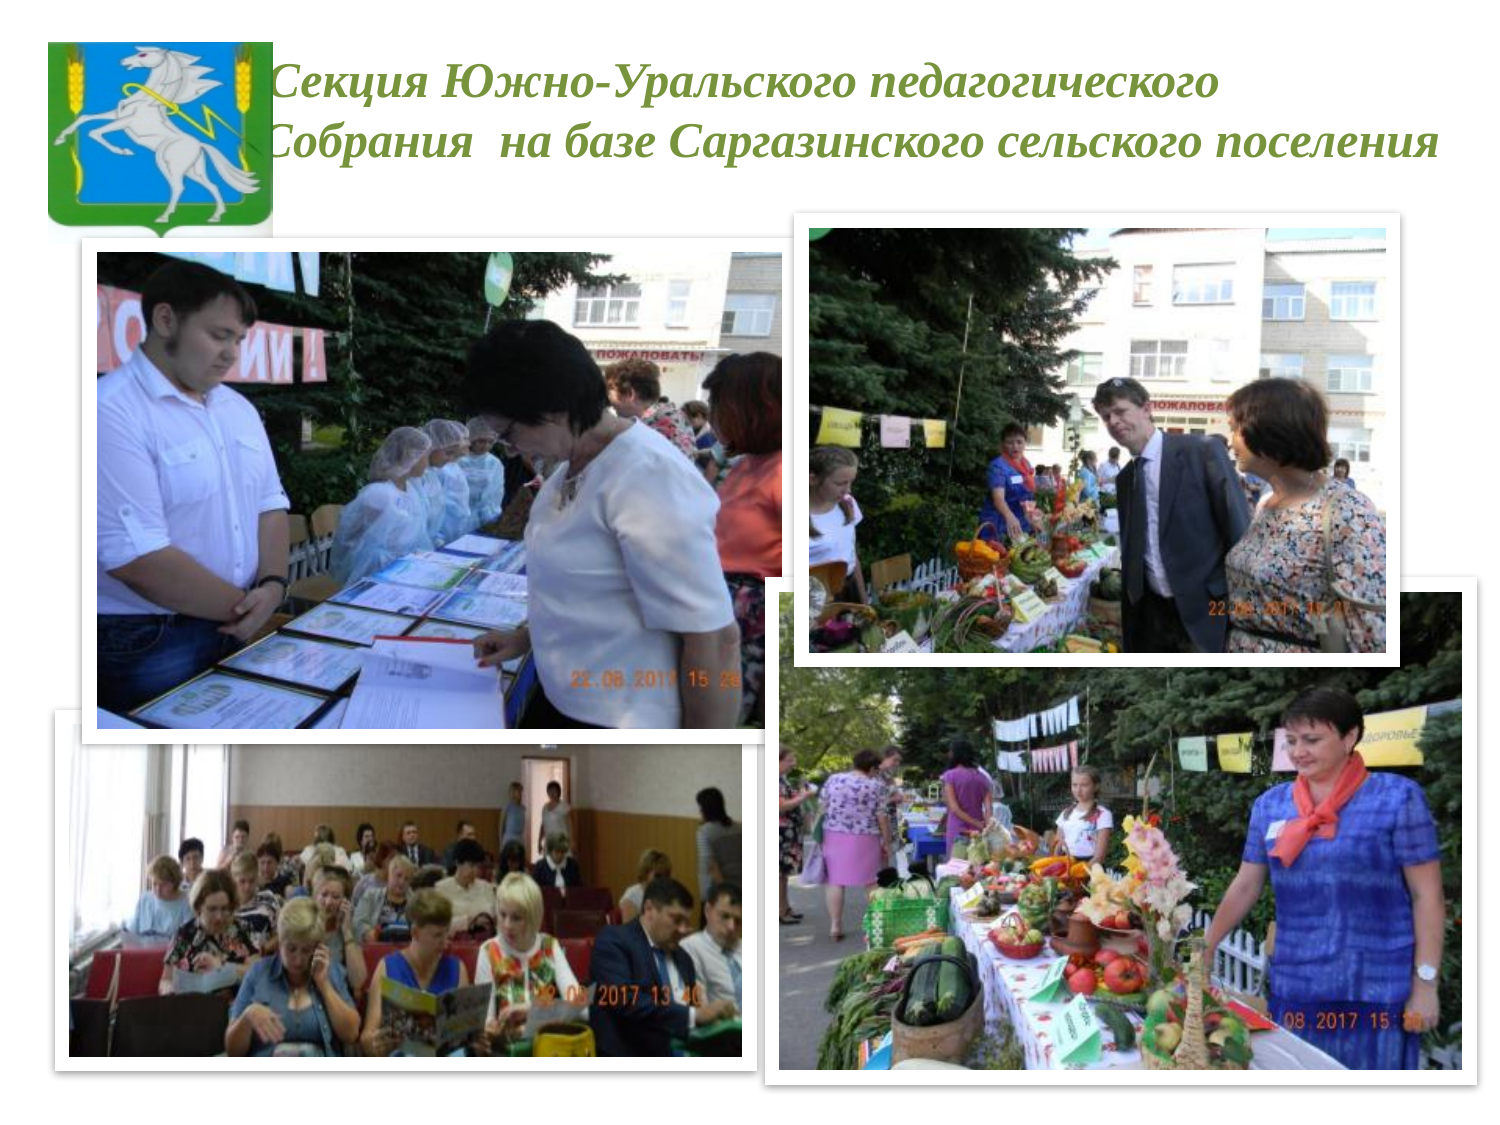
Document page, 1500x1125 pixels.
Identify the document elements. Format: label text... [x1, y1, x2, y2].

picture [68, 227, 1463, 1071]
picture [47, 42, 273, 244]
title Секция Южно-Уральского педагогического Собрания на базе Саргазинского сельского поселения [277, 66, 1483, 209]
